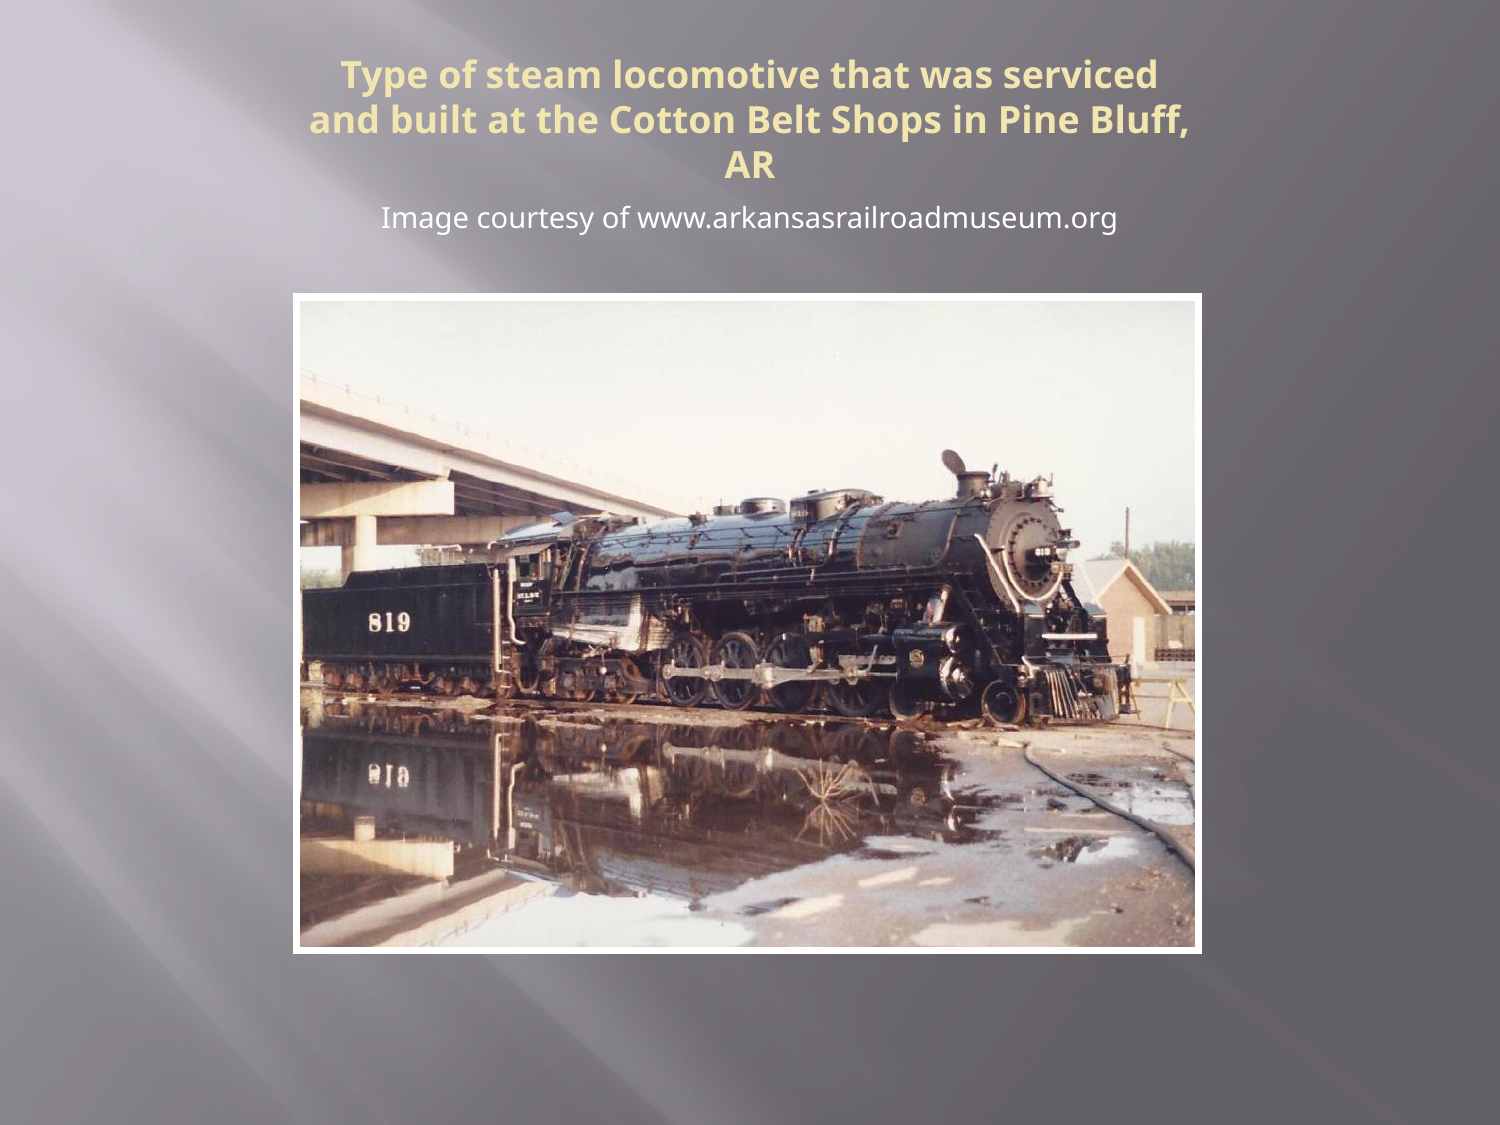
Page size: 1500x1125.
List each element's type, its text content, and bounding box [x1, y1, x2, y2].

list Image courtesy of www.arkansasrailroadmuseum.org [300, 191, 1200, 279]
title Type of steam locomotive that was serviced and built at the Cotton Belt Shops in Pine Bluff, AR [300, 99, 1200, 186]
picture [0, 0, 1500, 1125]
